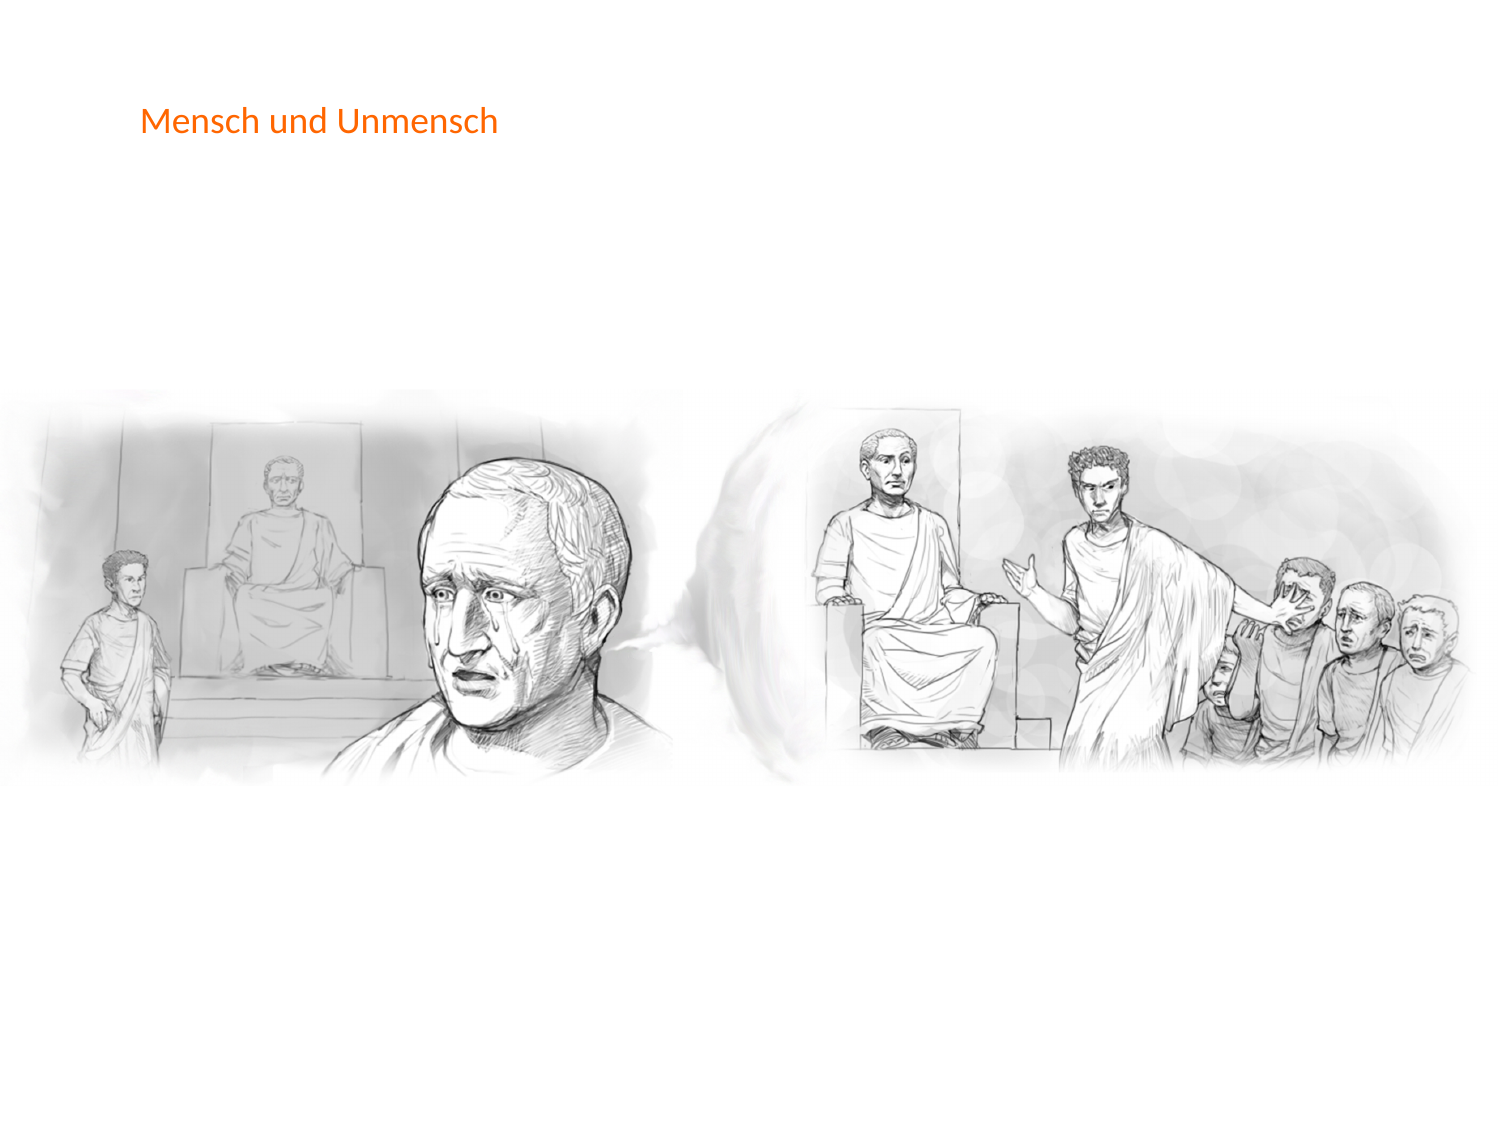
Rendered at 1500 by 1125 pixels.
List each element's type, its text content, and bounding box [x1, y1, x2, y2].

text_box Mensch und Unmensch [124, 88, 707, 148]
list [0, 364, 1498, 834]
